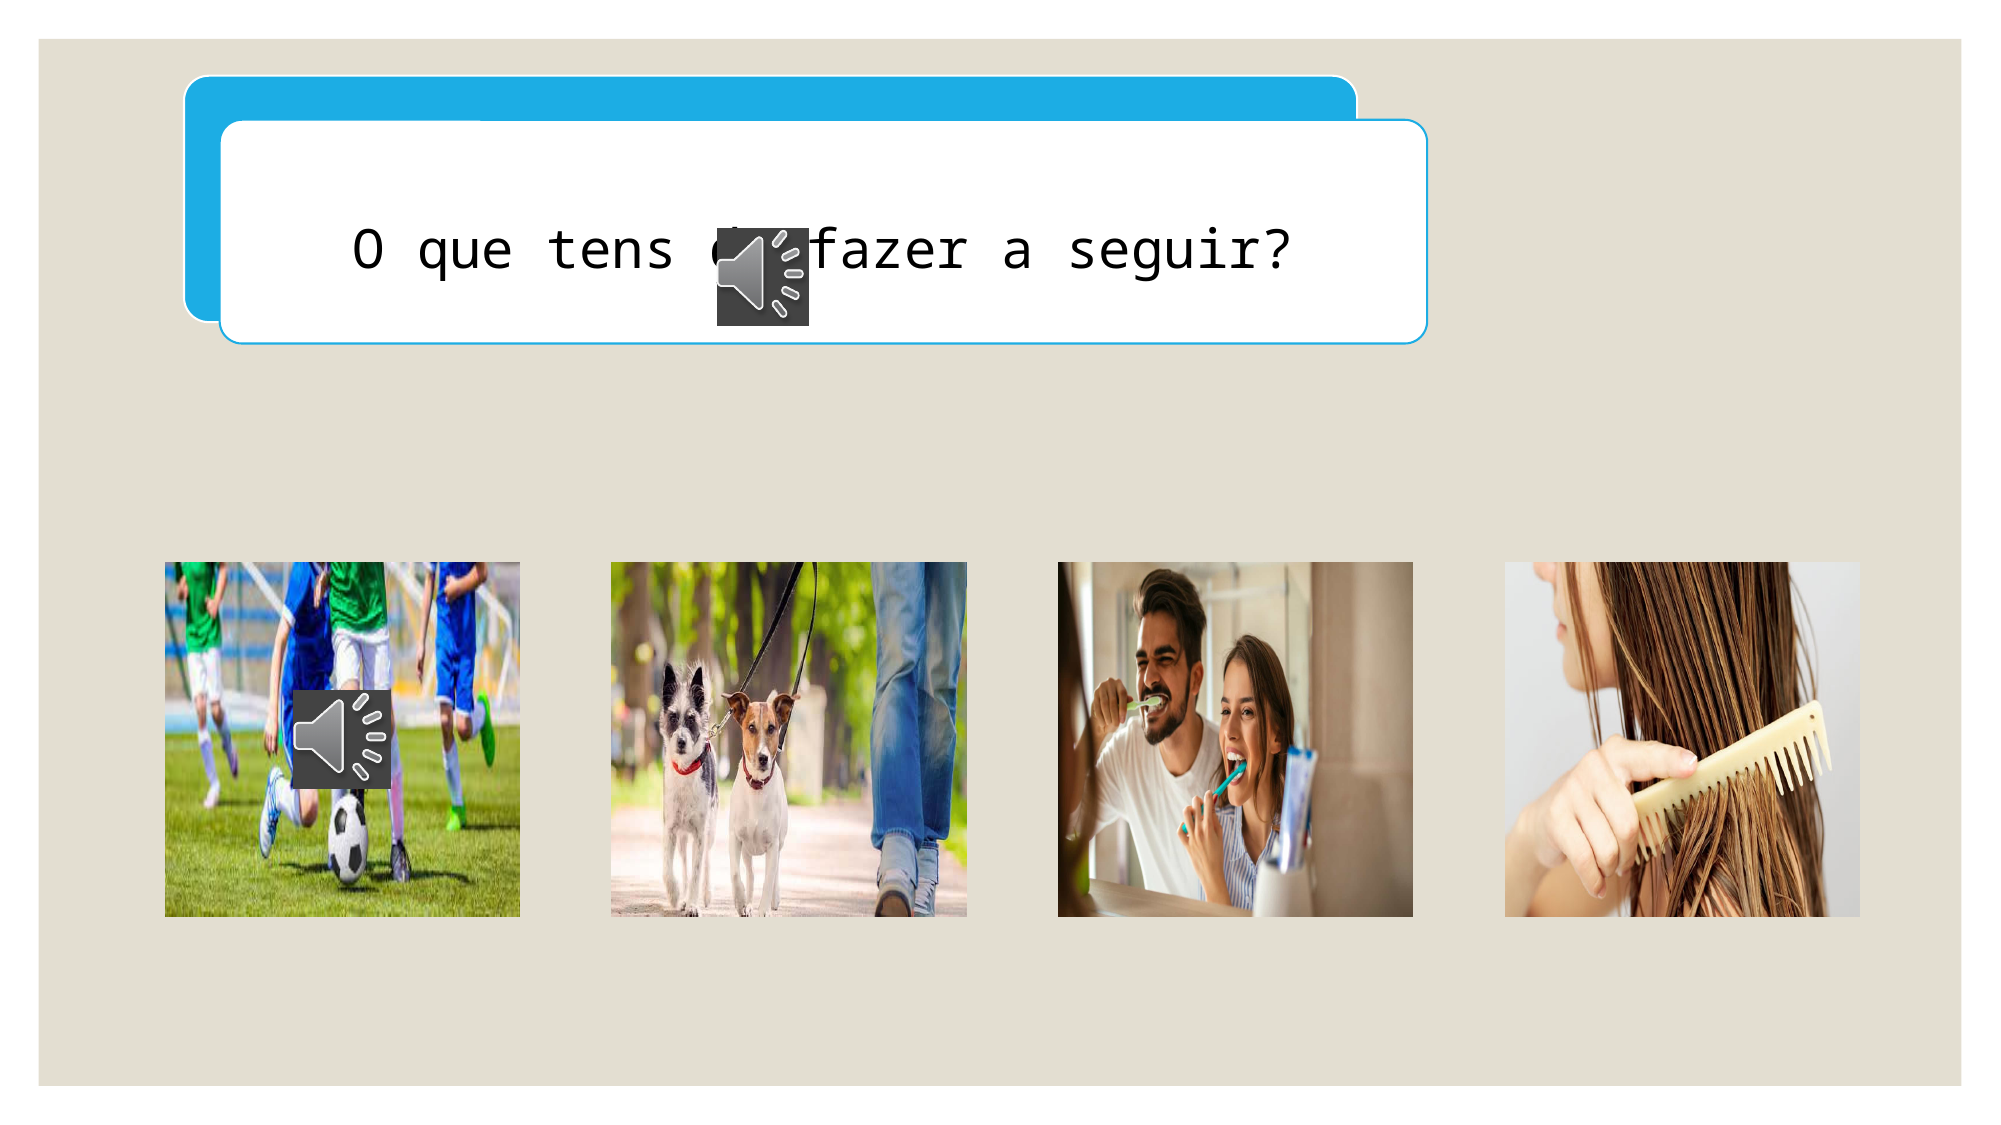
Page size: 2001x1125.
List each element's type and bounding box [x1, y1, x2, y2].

picture [611, 562, 967, 917]
picture [164, 562, 520, 917]
text_box [183, 41, 1428, 370]
picture [1505, 562, 1860, 917]
picture [1058, 562, 1413, 917]
picture [715, 226, 810, 327]
